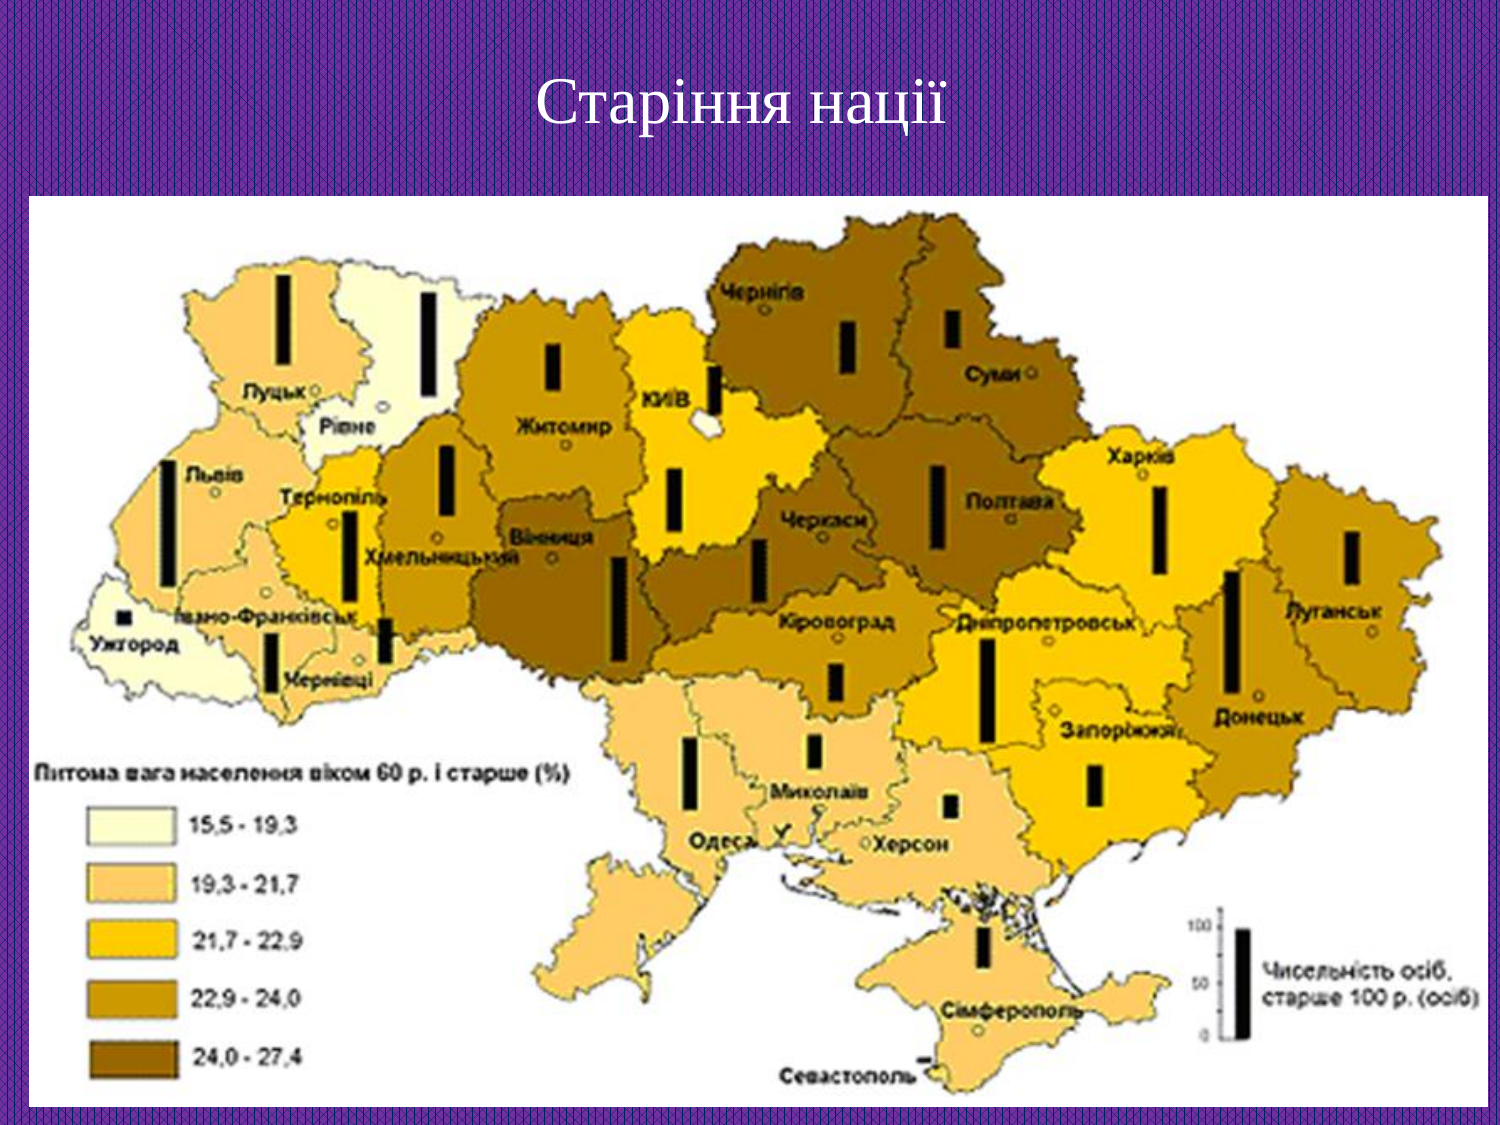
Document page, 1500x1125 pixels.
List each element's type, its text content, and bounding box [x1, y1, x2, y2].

title Старіння нації [75, 45, 1425, 149]
picture [29, 195, 1488, 1107]
